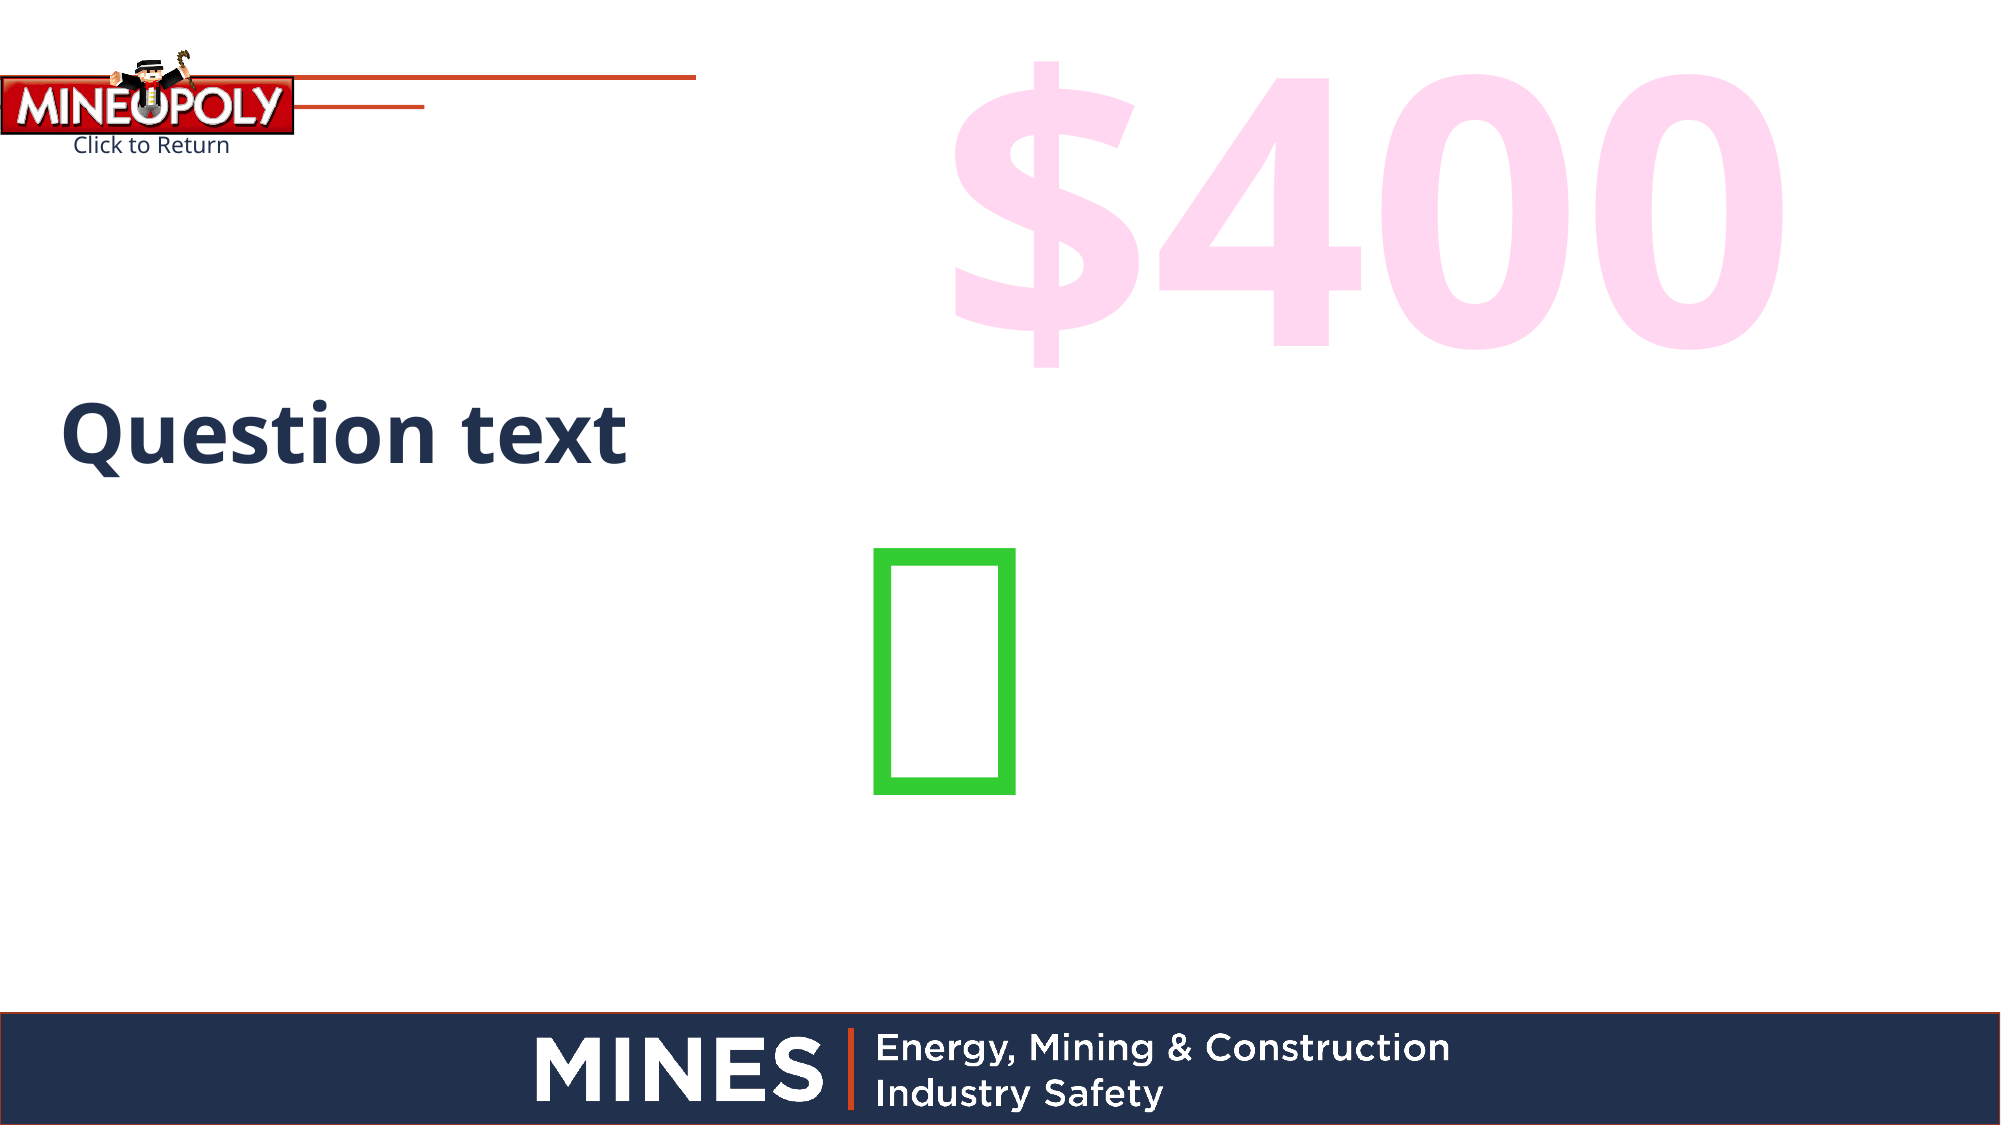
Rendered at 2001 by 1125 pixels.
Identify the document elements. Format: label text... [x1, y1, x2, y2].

picture [0, 48, 295, 137]
picture [513, 1004, 1487, 1125]
text_box Click to Return [49, 137, 255, 166]
text_box Question text [44, 373, 1789, 489]
text_box  [826, 489, 1000, 873]
text_box $400 [924, 0, 1967, 429]
